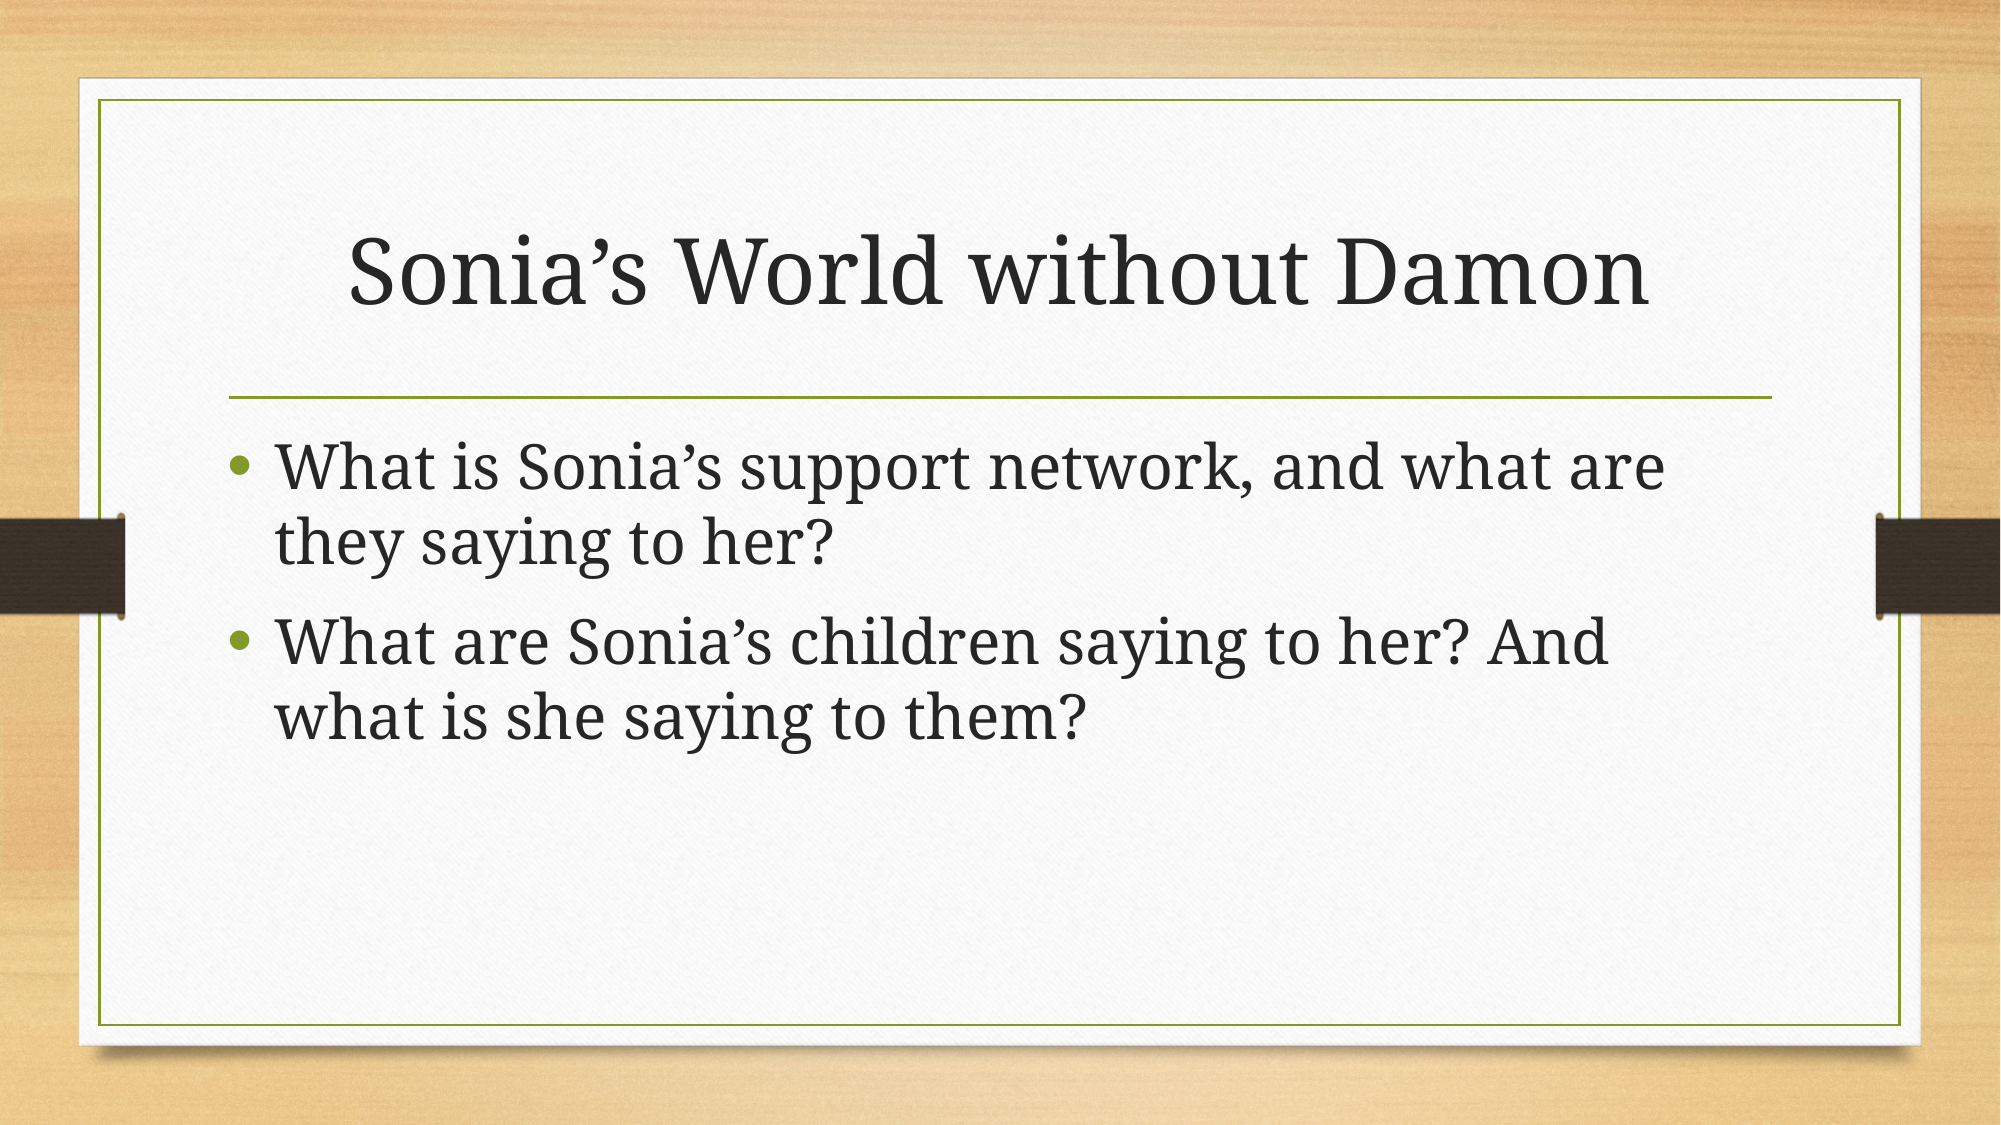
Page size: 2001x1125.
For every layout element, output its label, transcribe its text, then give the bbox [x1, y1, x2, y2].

list What is Sonia’s support network, and what are they saying to her? What are Sonia’s children saying to her? And what is she saying to them? [212, 419, 1788, 964]
picture [0, 0, 2001, 1125]
title Sonia’s World without Damon [212, 161, 1788, 375]
